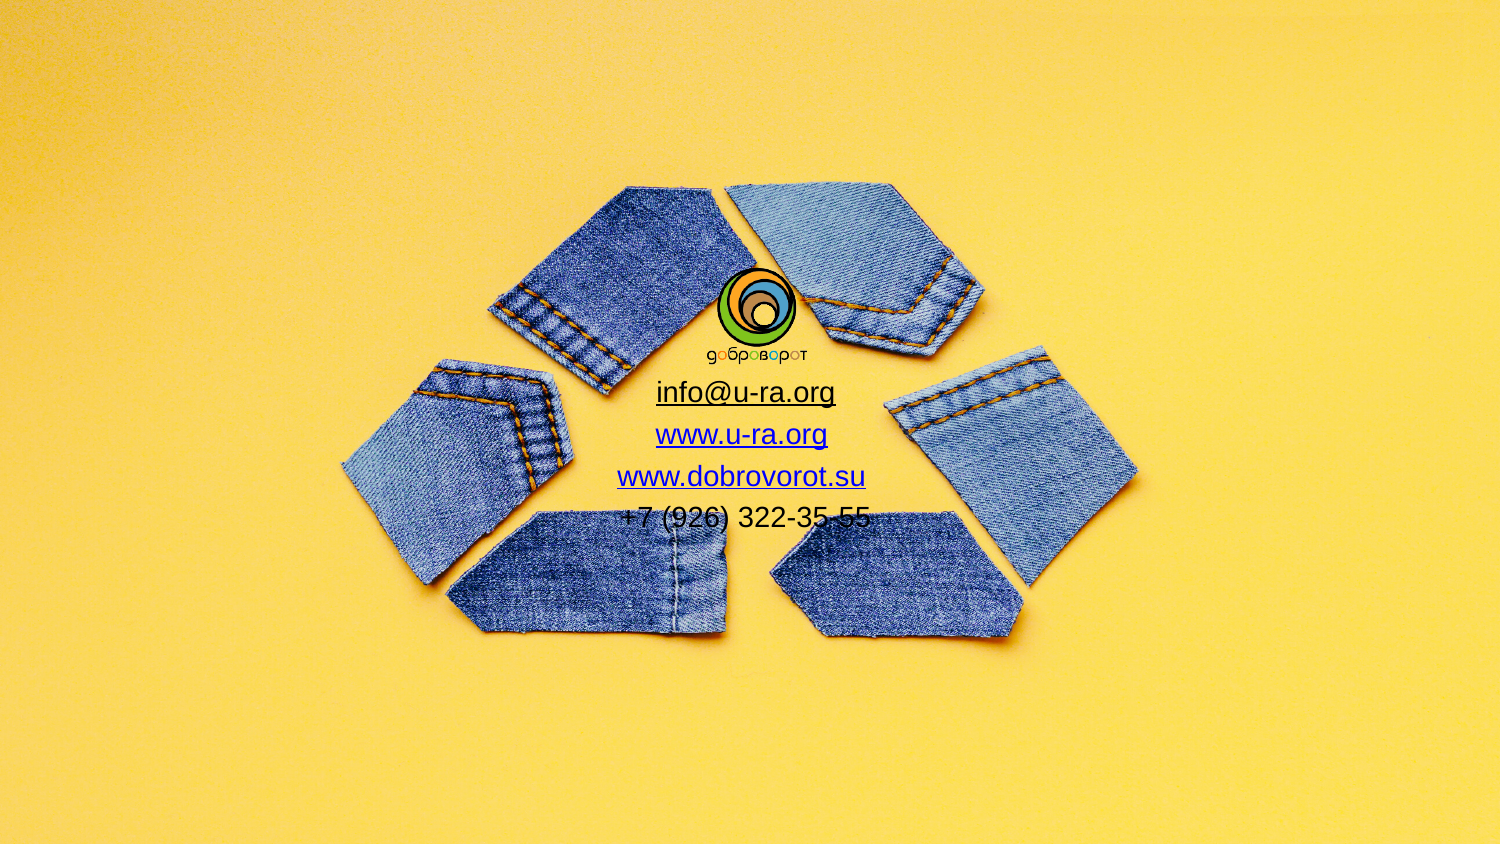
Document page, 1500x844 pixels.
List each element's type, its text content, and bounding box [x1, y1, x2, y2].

picture [0, 0, 1500, 844]
text_box info@u-ra.org www.u-ra.org www.dobrovorot.su +7 (926) 322-35-55 [613, 366, 887, 534]
